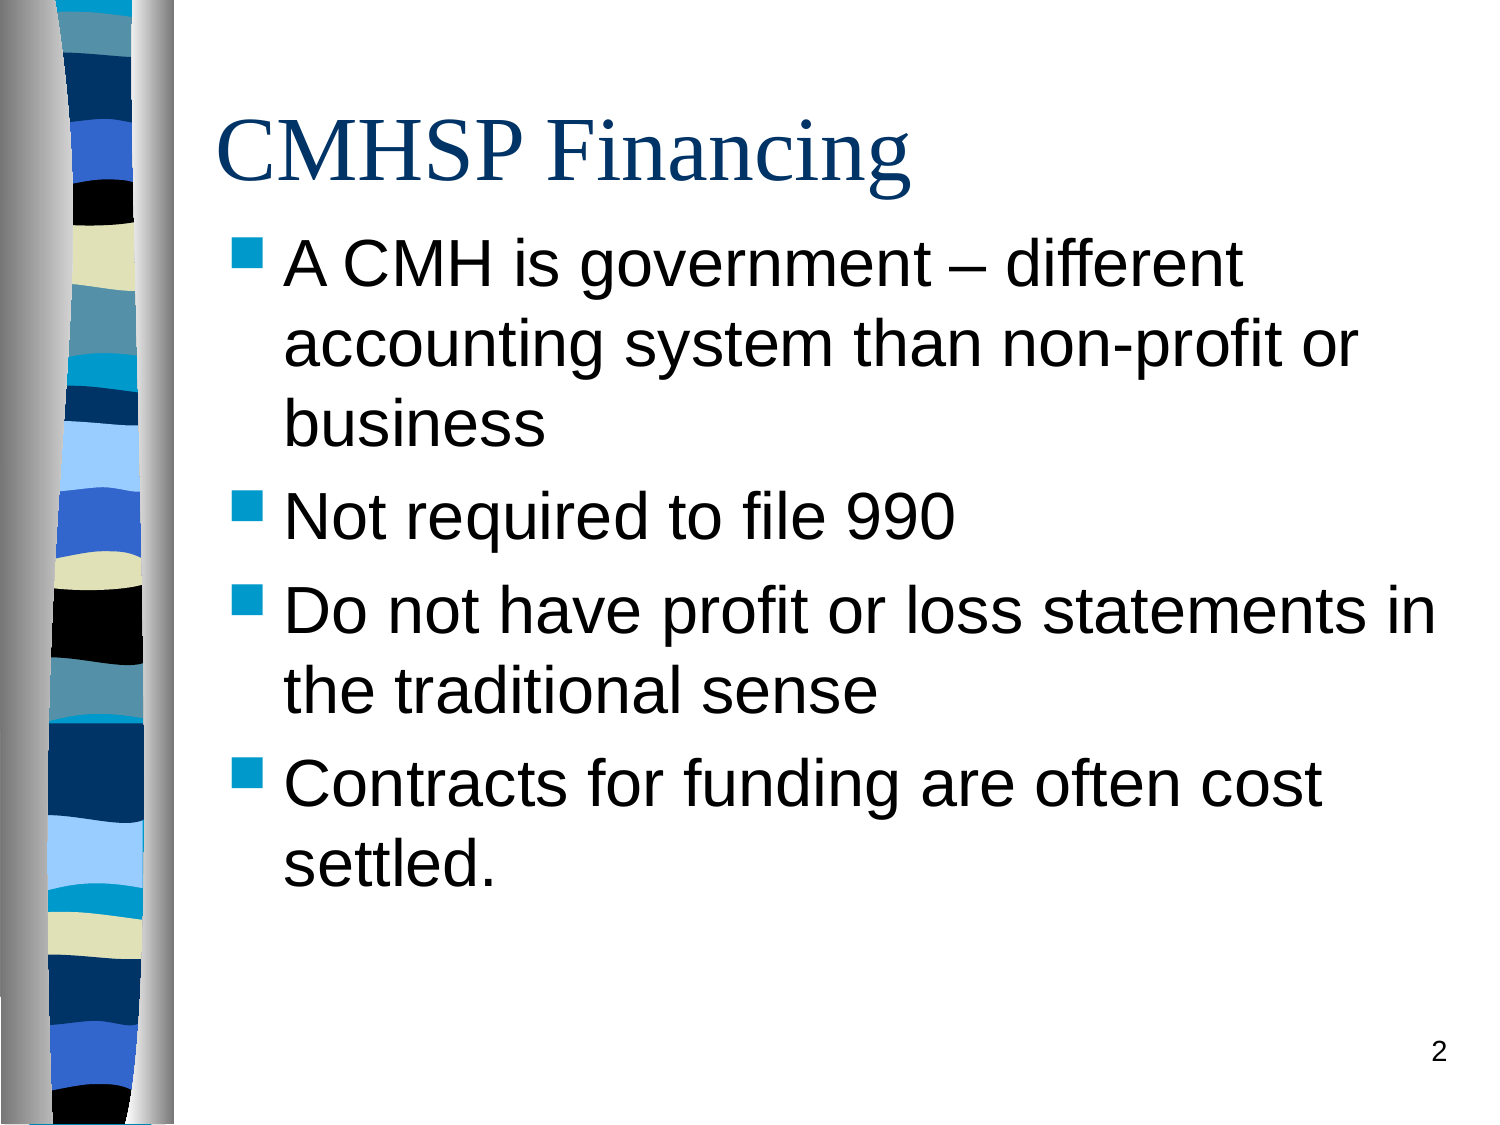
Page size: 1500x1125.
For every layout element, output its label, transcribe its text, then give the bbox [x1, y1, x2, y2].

title CMHSP Financing [200, 50, 1475, 238]
slide_number 2 [1149, 1024, 1463, 1101]
list A CMH is government – different accounting system than non-profit or business Not required to file 990 Do not have profit or loss statements in the traditional sense Contracts for funding are often cost settled. [212, 212, 1488, 1000]
